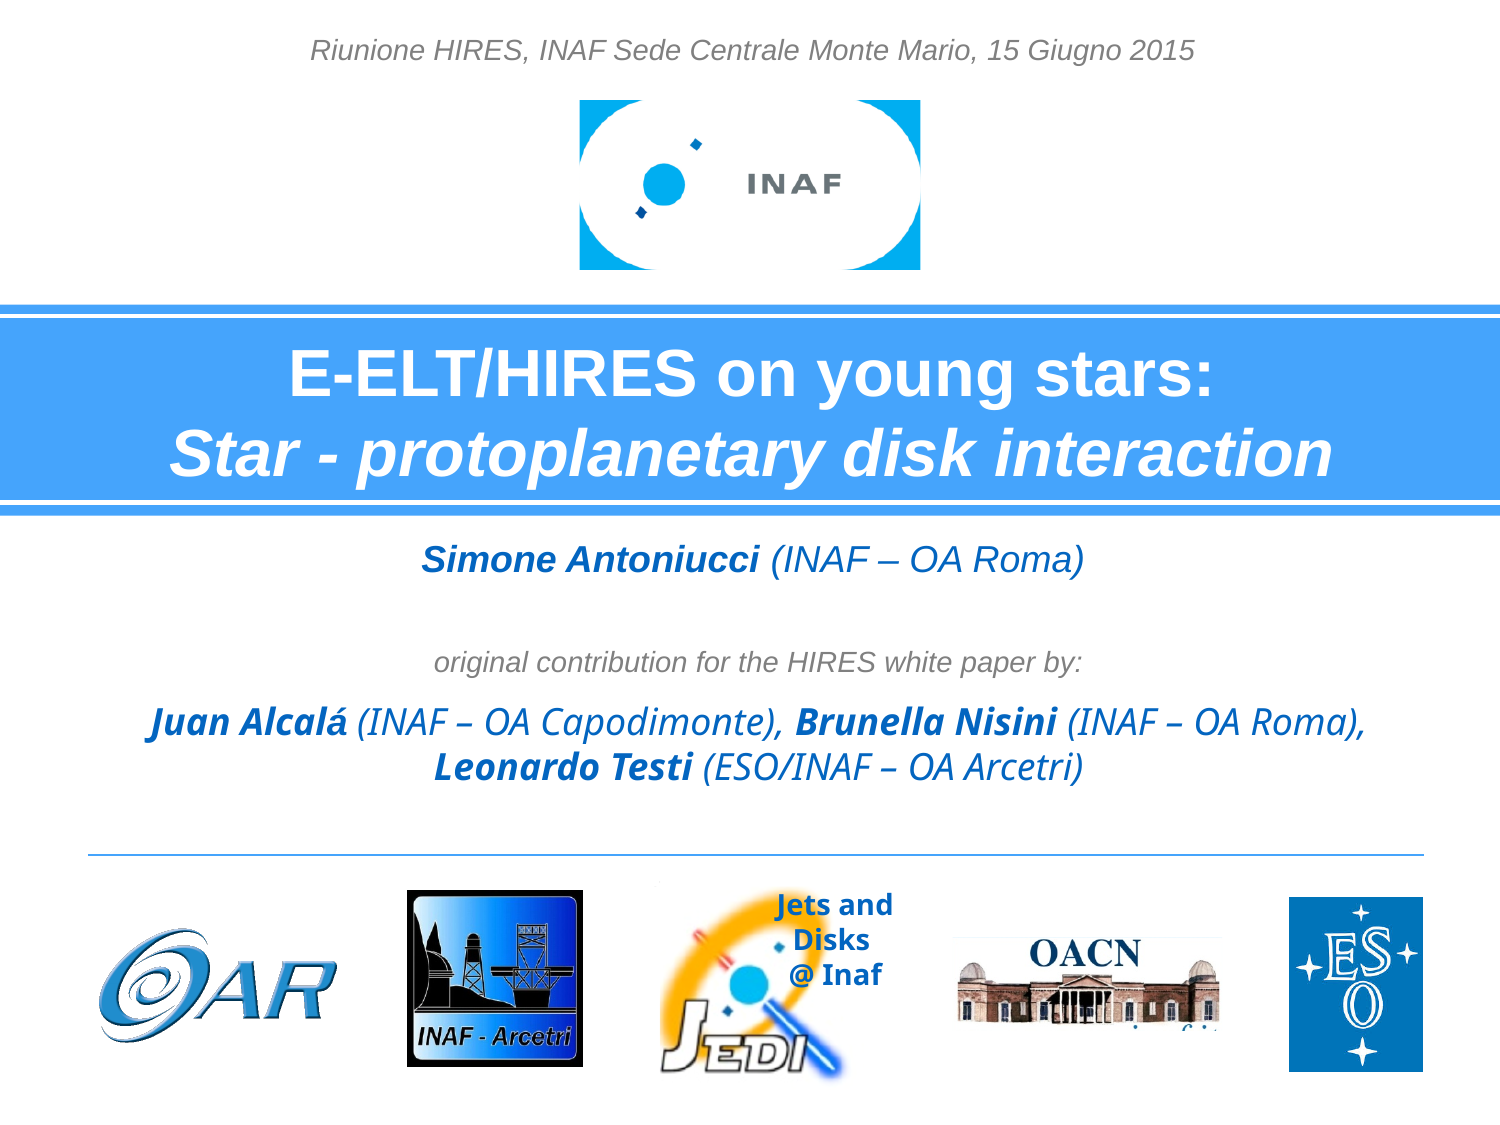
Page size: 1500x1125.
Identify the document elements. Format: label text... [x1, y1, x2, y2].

title E-ELT/HIRES on young stars: Star - protoplanetary disk interaction [0, 321, 1500, 500]
text_box original contribution for the HIRES white paper by: Juan Alcalá (INAF – OA Capodimonte), Brunella Nisini (INAF – OA Roma), Leonardo Testi (ESO/INAF – OA Arcetri) [81, 636, 1430, 795]
picture [952, 937, 1223, 1031]
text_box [654, 878, 915, 1091]
title E-ELT/HIRES on young stars: Star - protoplanetary disk interaction [0, 304, 1500, 314]
picture [93, 925, 341, 1044]
picture [1288, 896, 1423, 1072]
text_box Riunione HIRES, INAF Sede Centrale Monte Mario, 15 Giugno 2015 [263, 23, 1237, 74]
picture [406, 890, 584, 1067]
title E-ELT/HIRES on young stars: Star - protoplanetary disk interaction [0, 507, 1500, 517]
picture [579, 99, 921, 270]
text_box Simone Antoniucci (INAF – OA Roma) [46, 527, 1454, 588]
